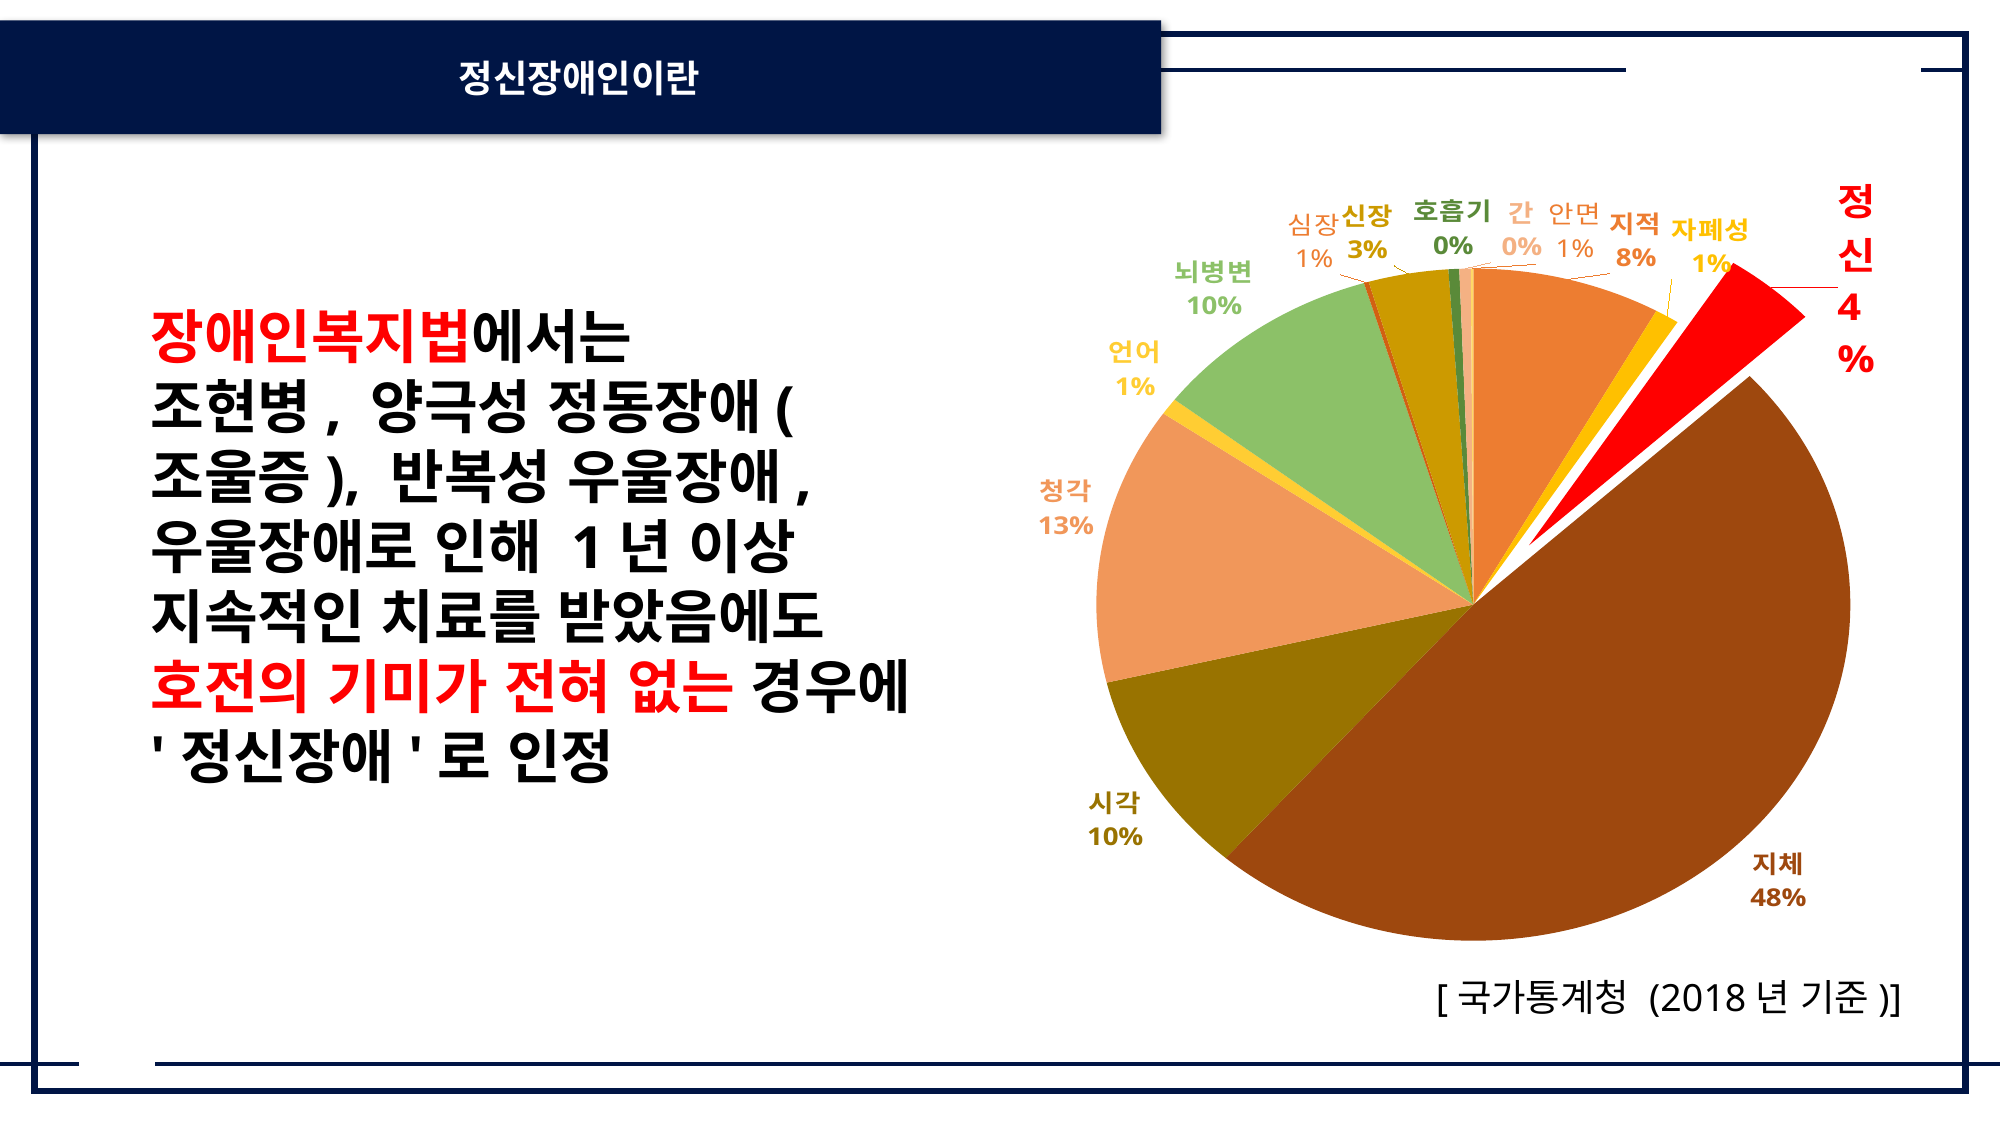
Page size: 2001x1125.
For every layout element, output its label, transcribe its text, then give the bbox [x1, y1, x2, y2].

text_box [33, 144, 1967, 1092]
text_box 장애인복지법에서는 조현병, 양극성 정동장애(조울증), 반복성 우울장애, 우울장애로 인해 1년 이상 지속적인 치료를 받았음에도 호전의 기미가 전혀 없는 경우에 '정신장애'로 인정 [135, 292, 933, 798]
chart [958, 70, 1936, 1007]
text_box [1172, 33, 1967, 966]
text_box 정신장애인이란 [0, 19, 1162, 70]
text_box 정신장애인이란 [0, 71, 958, 135]
text_box [국가통계청 (2018년 기준)] [1421, 966, 1983, 1027]
